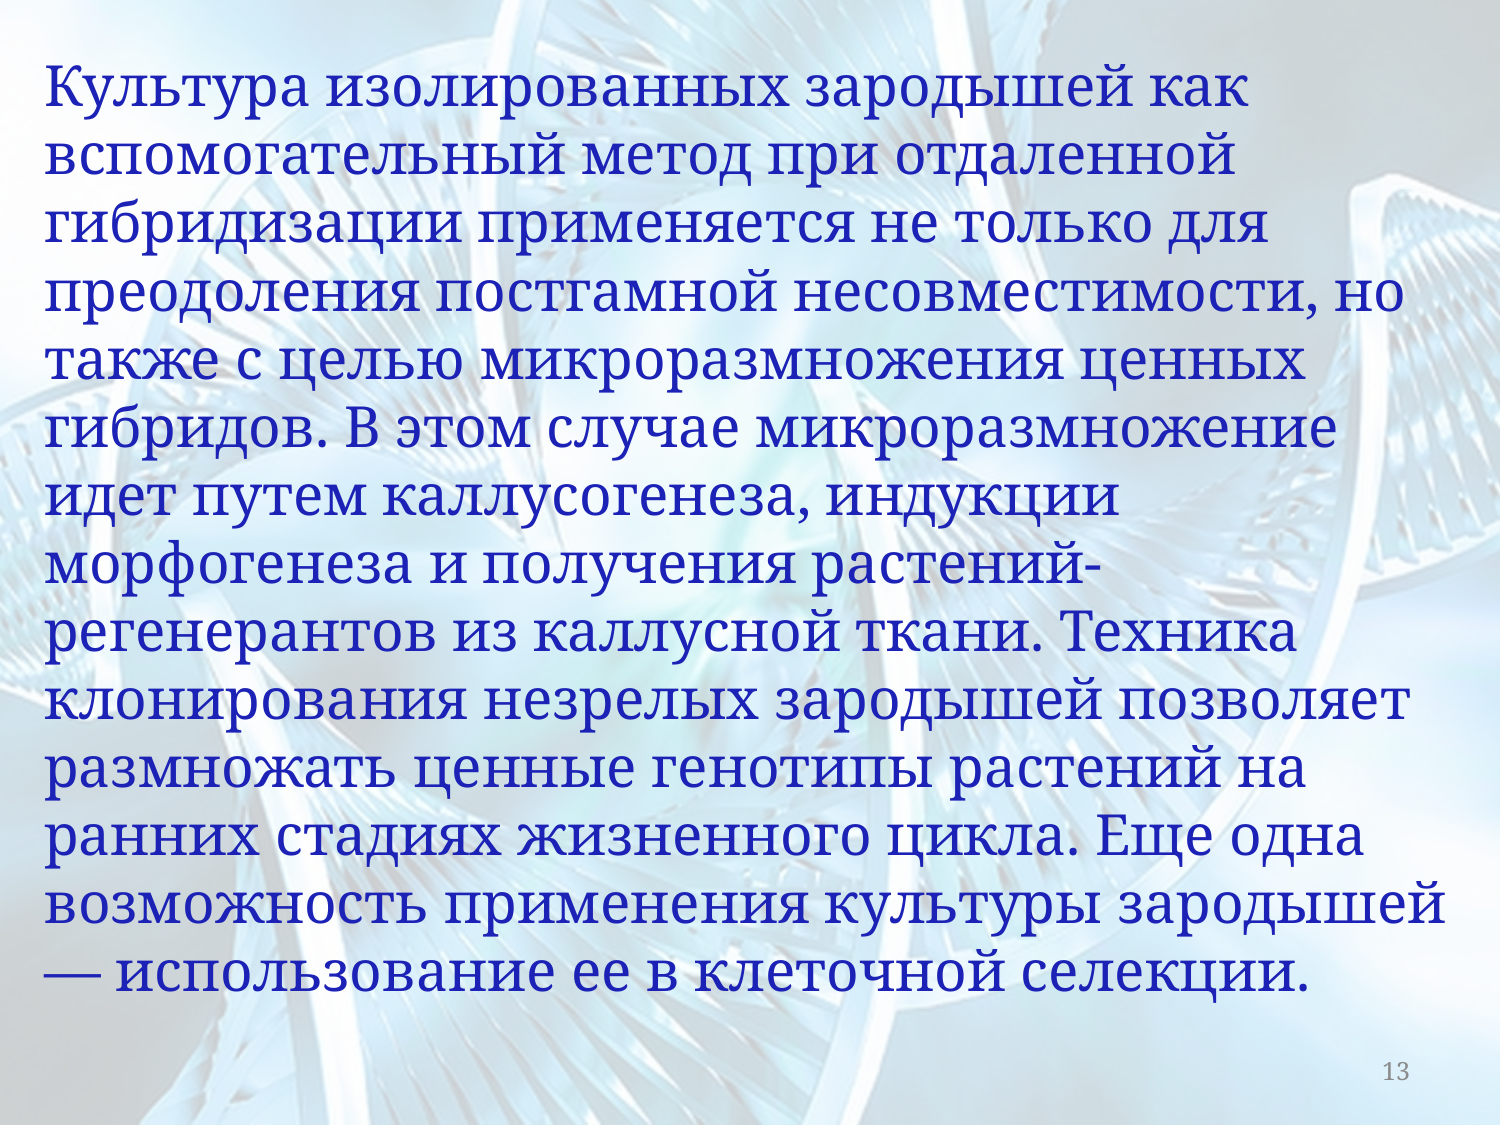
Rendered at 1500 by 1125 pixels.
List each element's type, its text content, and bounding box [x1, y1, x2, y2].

list Культура изолированных зародышей как вспомогательный метод при отдаленной гибридизации применяется не только для преодоления постгамной несовместимости, но также с целью микроразмножения ценных гибридов. В этом случае микроразмножение идет путем каллусогенеза, индукции морфогенеза и получения растений-регенерантов из каллусной ткани. Техника клонирования незрелых зародышей позволяет размножать ценные генотипы растений на ранних стадиях жизненного цикла. Еще одна возможность применения культуры зародышей — использование ее в клеточной селекции. [29, 42, 1471, 1083]
slide_number 13 [1074, 1042, 1425, 1103]
